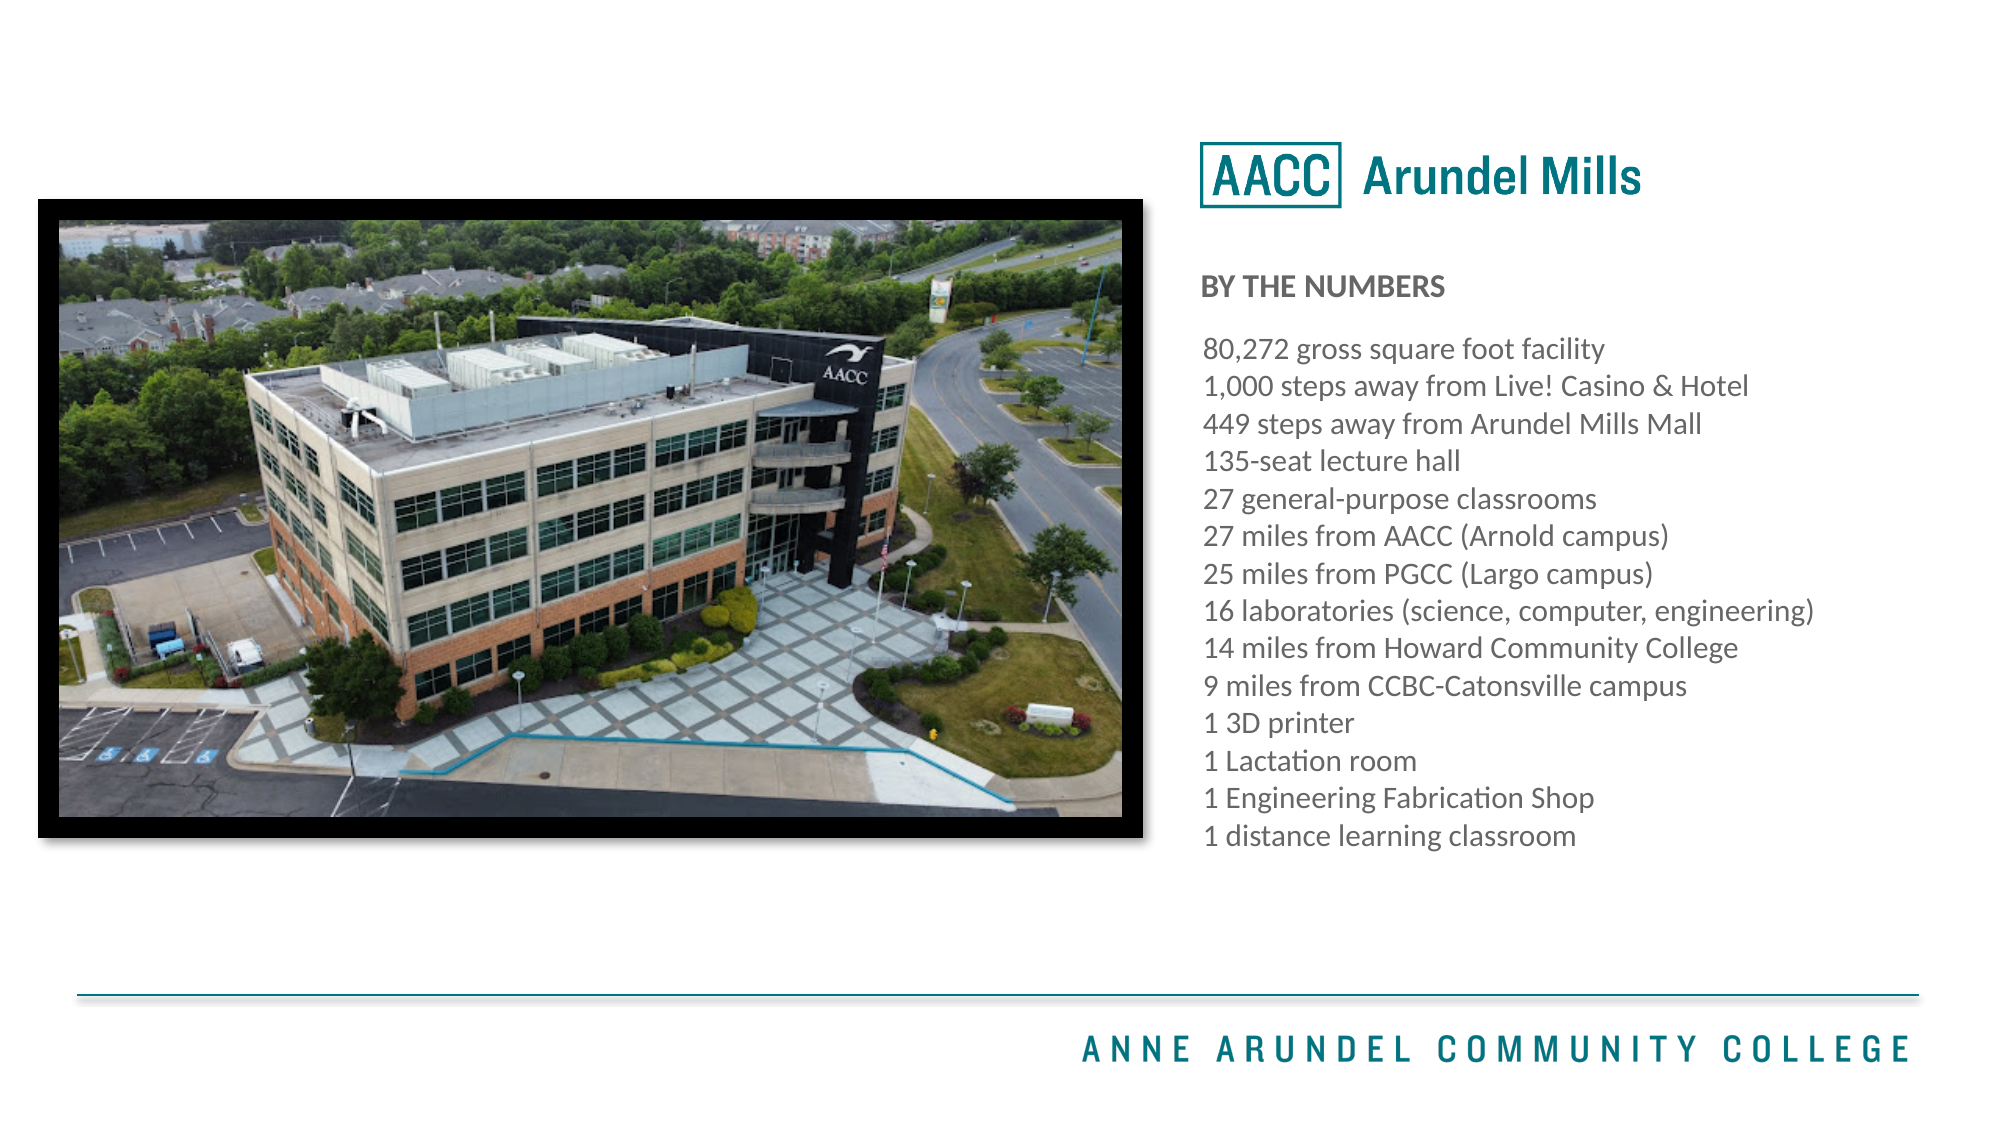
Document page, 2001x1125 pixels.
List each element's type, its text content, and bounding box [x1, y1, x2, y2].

picture [1187, 131, 1652, 220]
text_box 80,272 gross square foot facility 1,000 steps away from Live! Casino & Hotel 449 steps away from Arundel Mills Mall 135-seat lecture hall 27 general-purpose classrooms 27 miles from AACC (Arnold campus) 25 miles from PGCC (Largo campus) 16 laboratories (science, computer, engineering) 14 miles from Howard Community College 9 miles from CCBC-Catonsville campus 1 3D printer 1 Lactation room 1 Engineering Fabrication Shop 1 distance learning classroom [1188, 320, 1844, 860]
picture [1073, 1020, 1916, 1077]
text_box BY THE NUMBERS [1171, 256, 1476, 312]
picture [58, 219, 1122, 818]
